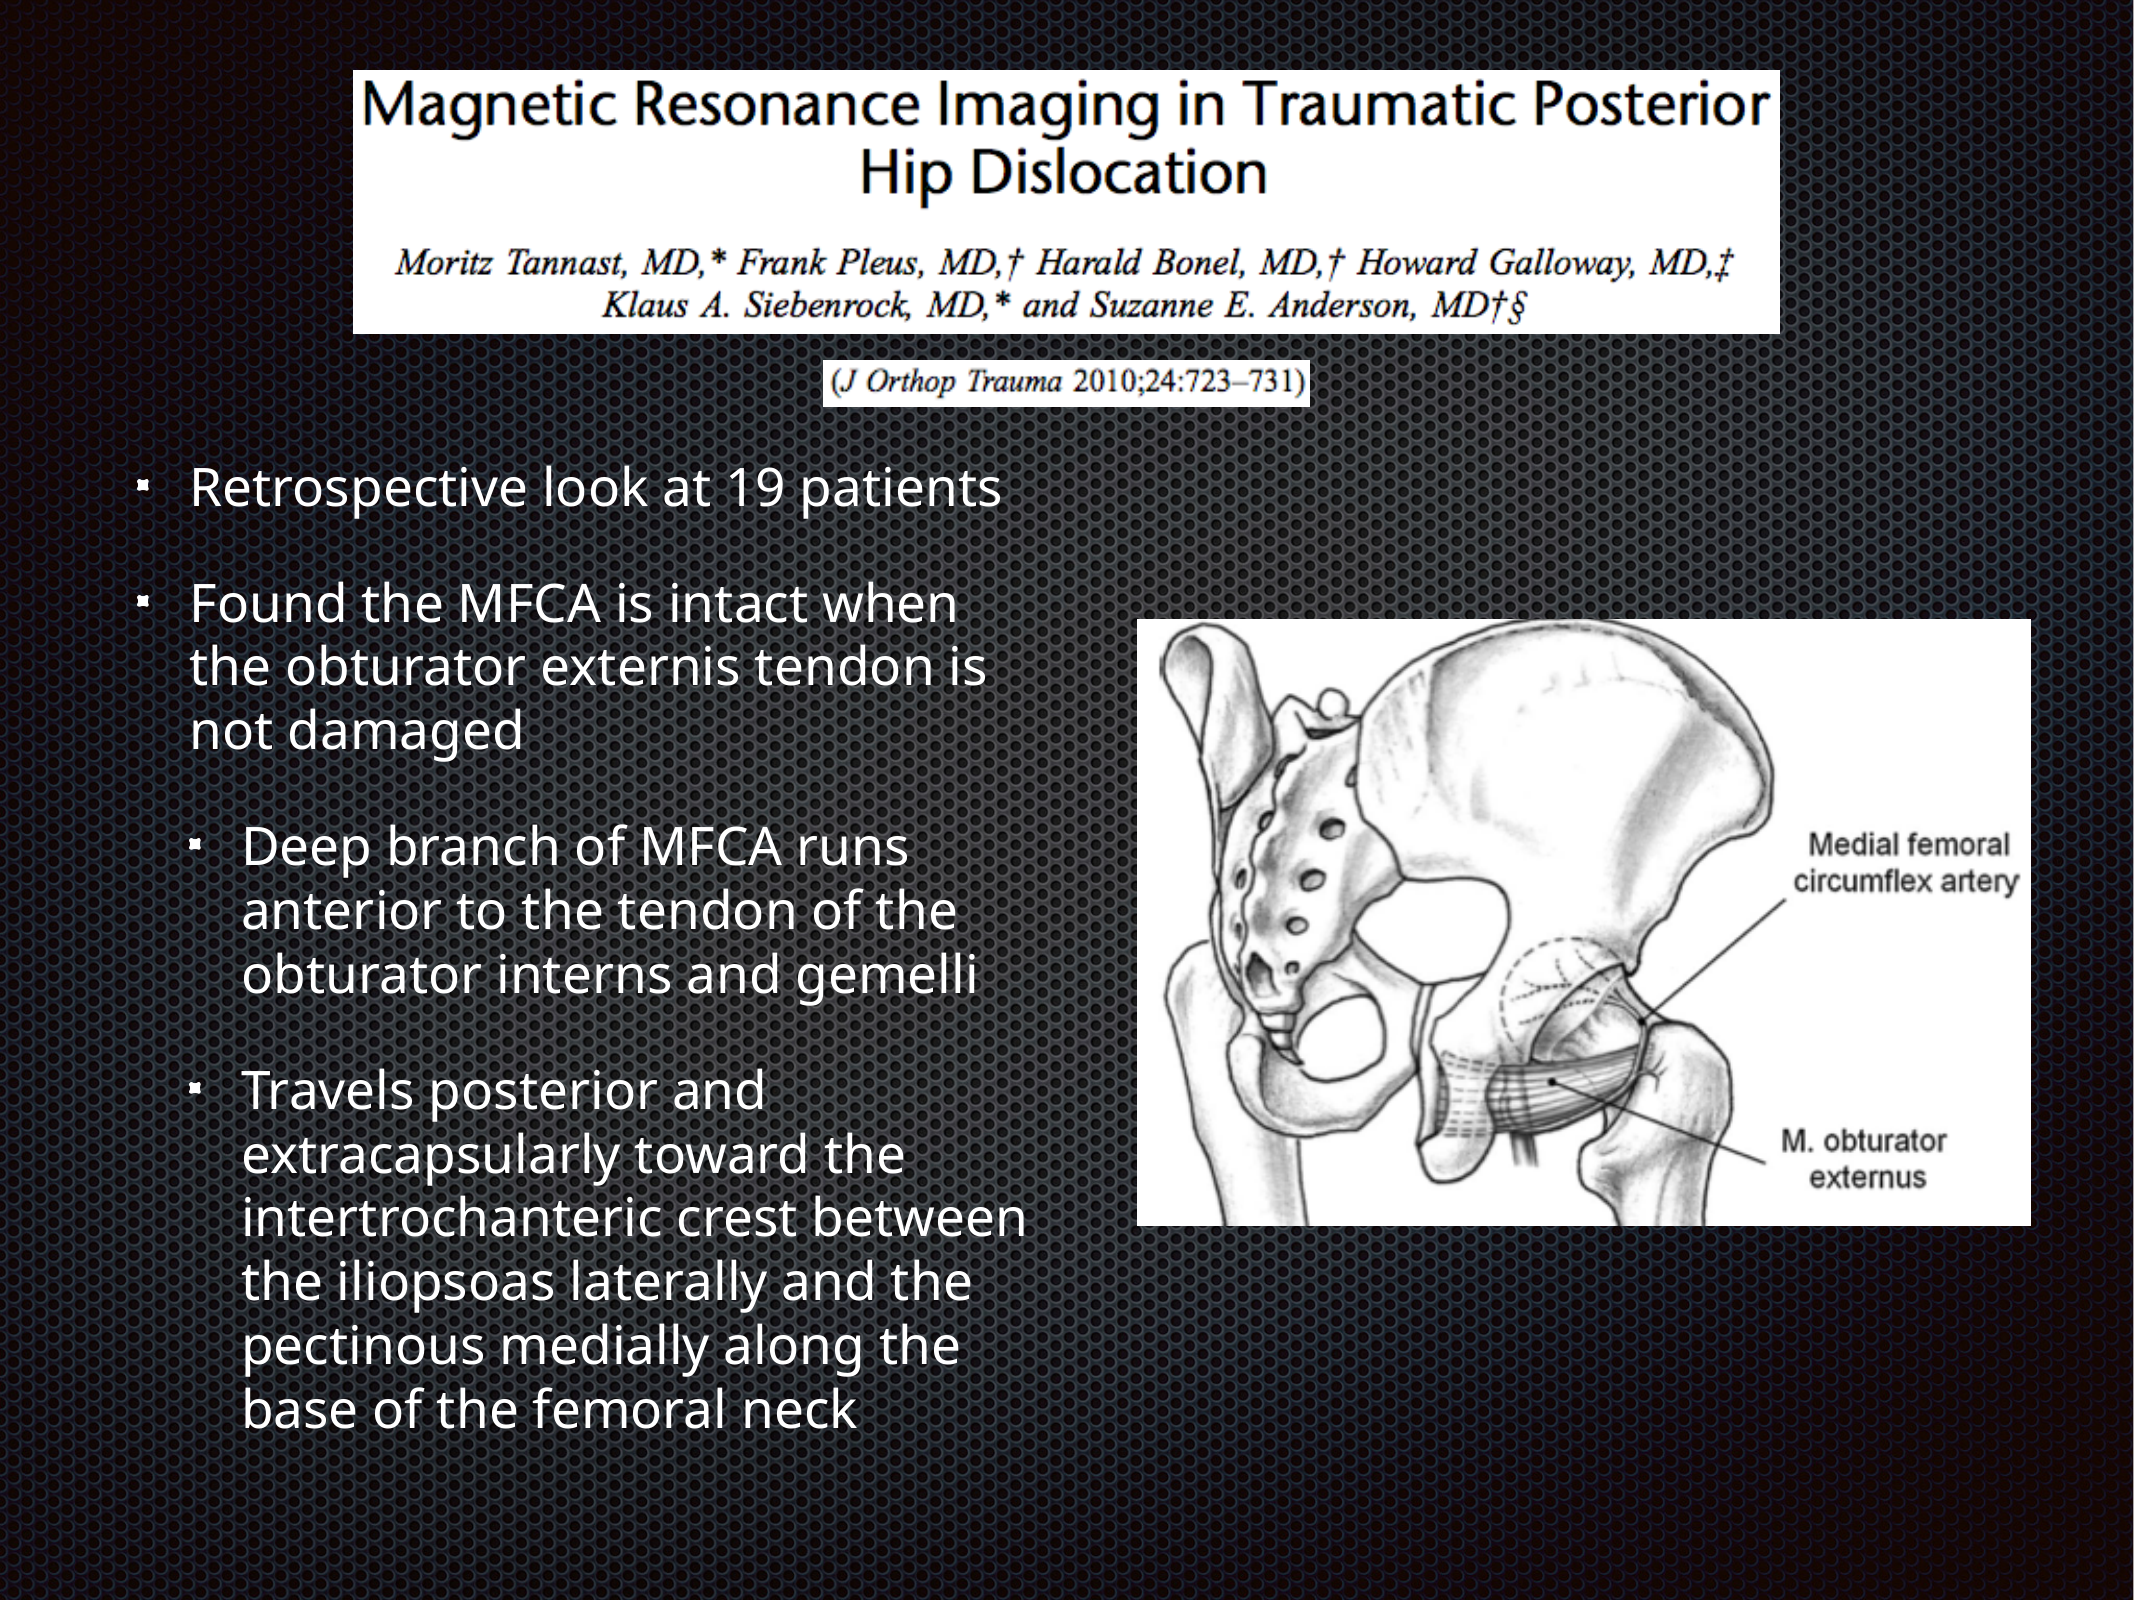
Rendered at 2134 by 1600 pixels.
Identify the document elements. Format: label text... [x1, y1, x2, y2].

picture [0, 0, 2134, 1600]
list Retrospective look at 19 patients Found the MFCA is intact when the obturator externis tendon is not damaged Deep branch of MFCA runs anterior to the tendon of the obturator interns and gemelli Travels posterior and extracapsularly toward the intertrochanteric crest between the iliopsoas laterally and the pectinous medially along the base of the femoral neck [128, 433, 1044, 1459]
